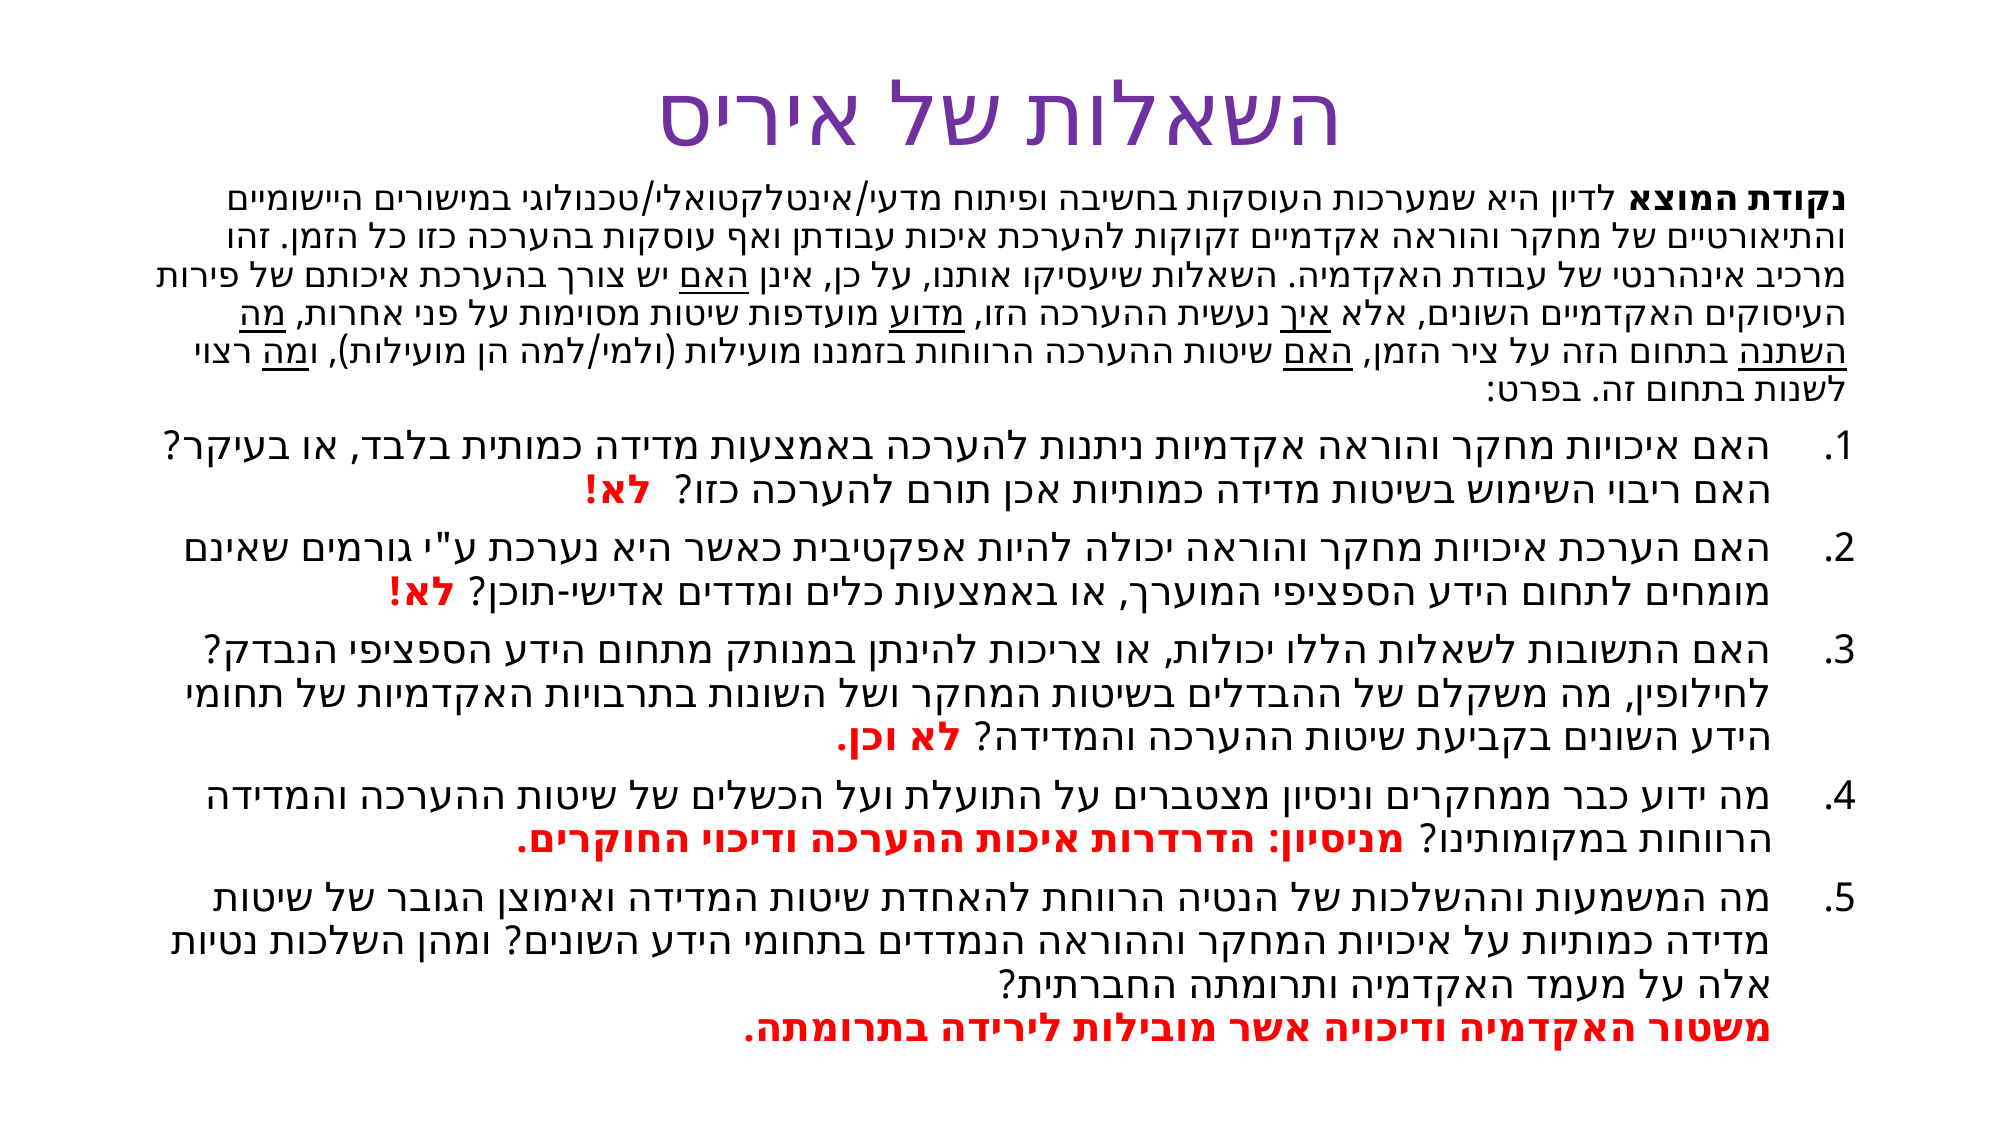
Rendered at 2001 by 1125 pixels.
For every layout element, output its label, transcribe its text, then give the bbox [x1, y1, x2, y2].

list נקודת המוצא לדיון היא שמערכות העוסקות בחשיבה ופיתוח מדעי/אינטלקטואלי/טכנולוגי במישורים היישומיים והתיאורטיים של מחקר והוראה אקדמיים זקוקות להערכת איכות עבודתן ואף עוסקות בהערכה כזו כל הזמן. זהו מרכיב אינהרנטי של עבודת האקדמיה. השאלות שיעסיקו אותנו, על כן, אינן האם יש צורך בהערכת איכותם של פירות העיסוקים האקדמיים השונים, אלא איך נעשית ההערכה הזו, מדוע מועדפות שיטות מסוימות על פני אחרות, מה השתנה בתחום הזה על ציר הזמן, האם שיטות ההערכה הרווחות בזמננו מועילות (ולמי/למה הן מועילות), ומה רצוי לשנות בתחום זה. בפרט: האם איכויות מחקר והוראה אקדמיות ניתנות להערכה באמצעות מדידה כמותית בלבד, או בעיקר? האם ריבוי השימוש בשיטות מדידה כמותיות אכן תורם להערכה כזו? לא! האם הערכת איכויות מחקר והוראה יכולה להיות אפקטיבית כאשר היא נערכת ע"י גורמים שאינם מומחים לתחום הידע הספציפי המוערך, או באמצעות כלים ומדדים אדישי-תוכן? לא! האם התשובות לשאלות הללו יכולות, או צריכות להינתן במנותק מתחום הידע הספציפי הנבדק? לחילופין, מה משקלם של ההבדלים בשיטות המחקר ושל השונות בתרבויות האקדמיות של תחומי הידע השונים בקביעת שיטות ההערכה והמדידה? לא וכן. מה ידוע כבר ממחקרים וניסיון מצטברים על התועלת ועל הכשלים של שיטות ההערכה והמדידה הרווחות במקומותינו? מניסיון: הדרדרות איכות ההערכה ודיכוי החוקרים. מה המשמעות וההשלכות של הנטיה הרווחת להאחדת שיטות המדידה ואימוצן הגובר של שיטות מדידה כמותיות על איכויות המחקר וההוראה הנמדדים בתחומי הידע השונים? ומהן השלכות נטיות אלה על מעמד האקדמיה ותרומתה החברתית? משטור האקדמיה ודיכויה אשר מובילות לירידה בתרומתה. [137, 172, 1863, 1065]
title השאלות של איריס [137, 59, 1863, 172]
